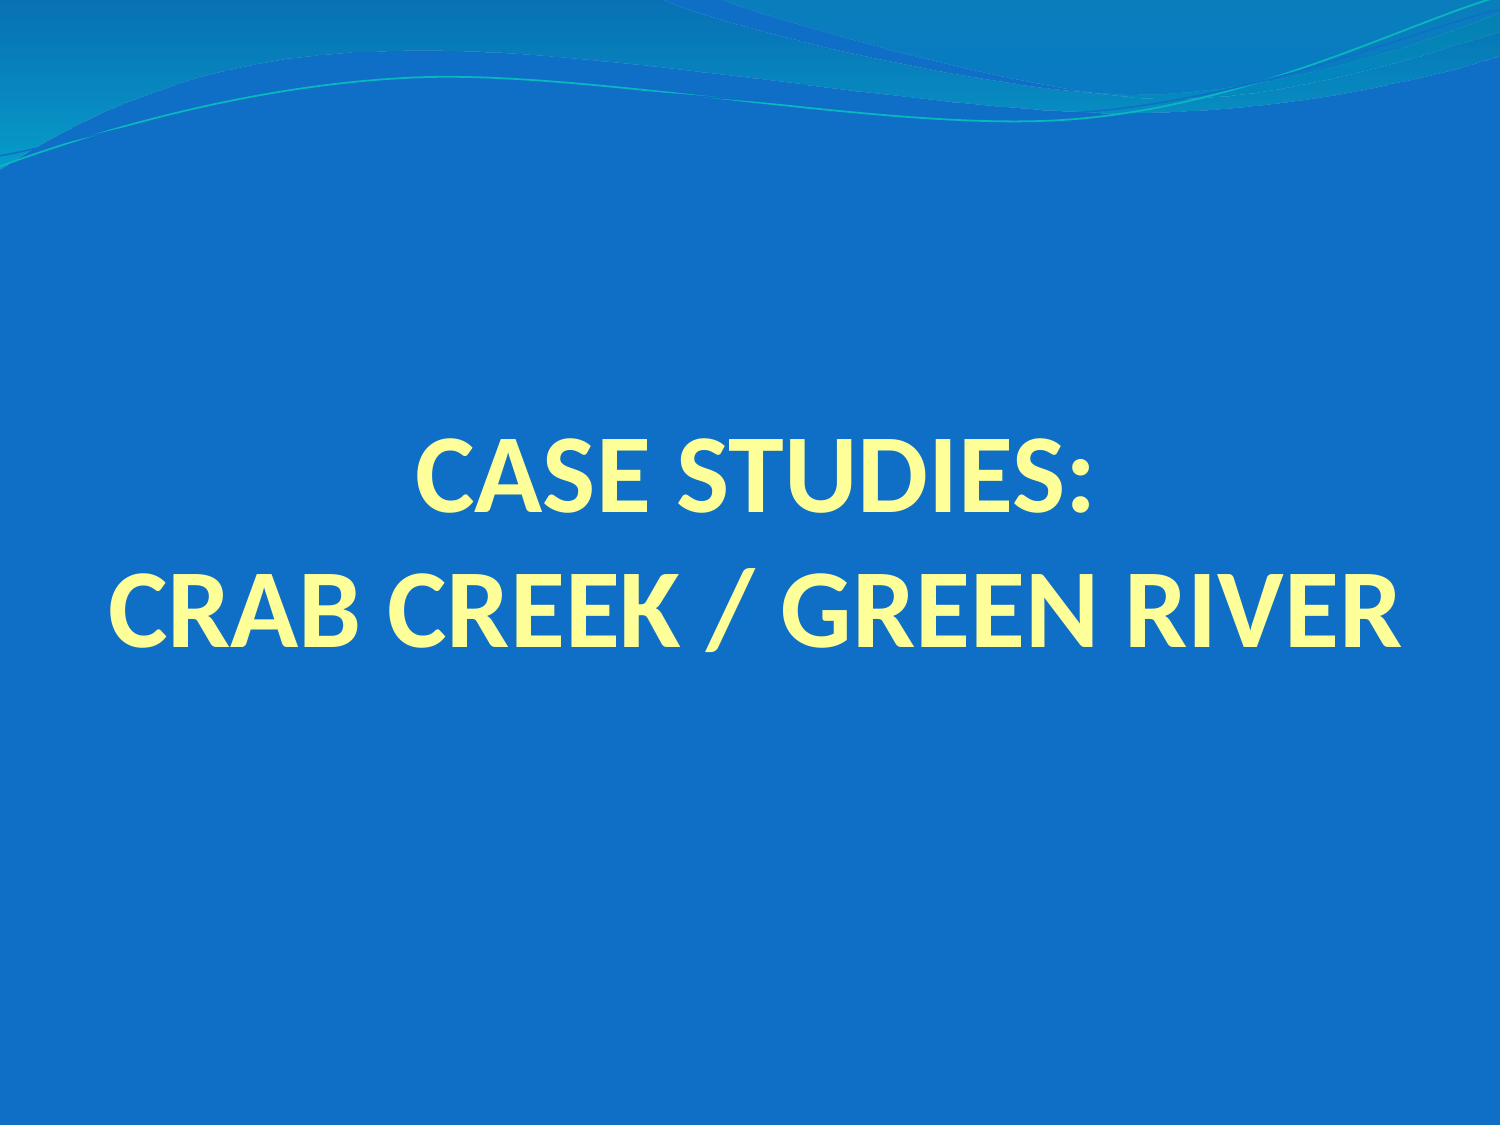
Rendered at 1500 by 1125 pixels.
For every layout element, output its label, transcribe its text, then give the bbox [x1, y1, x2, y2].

text_box CASE STUDIES: CRAB CREEK / GREEN RIVER [74, 399, 1438, 663]
